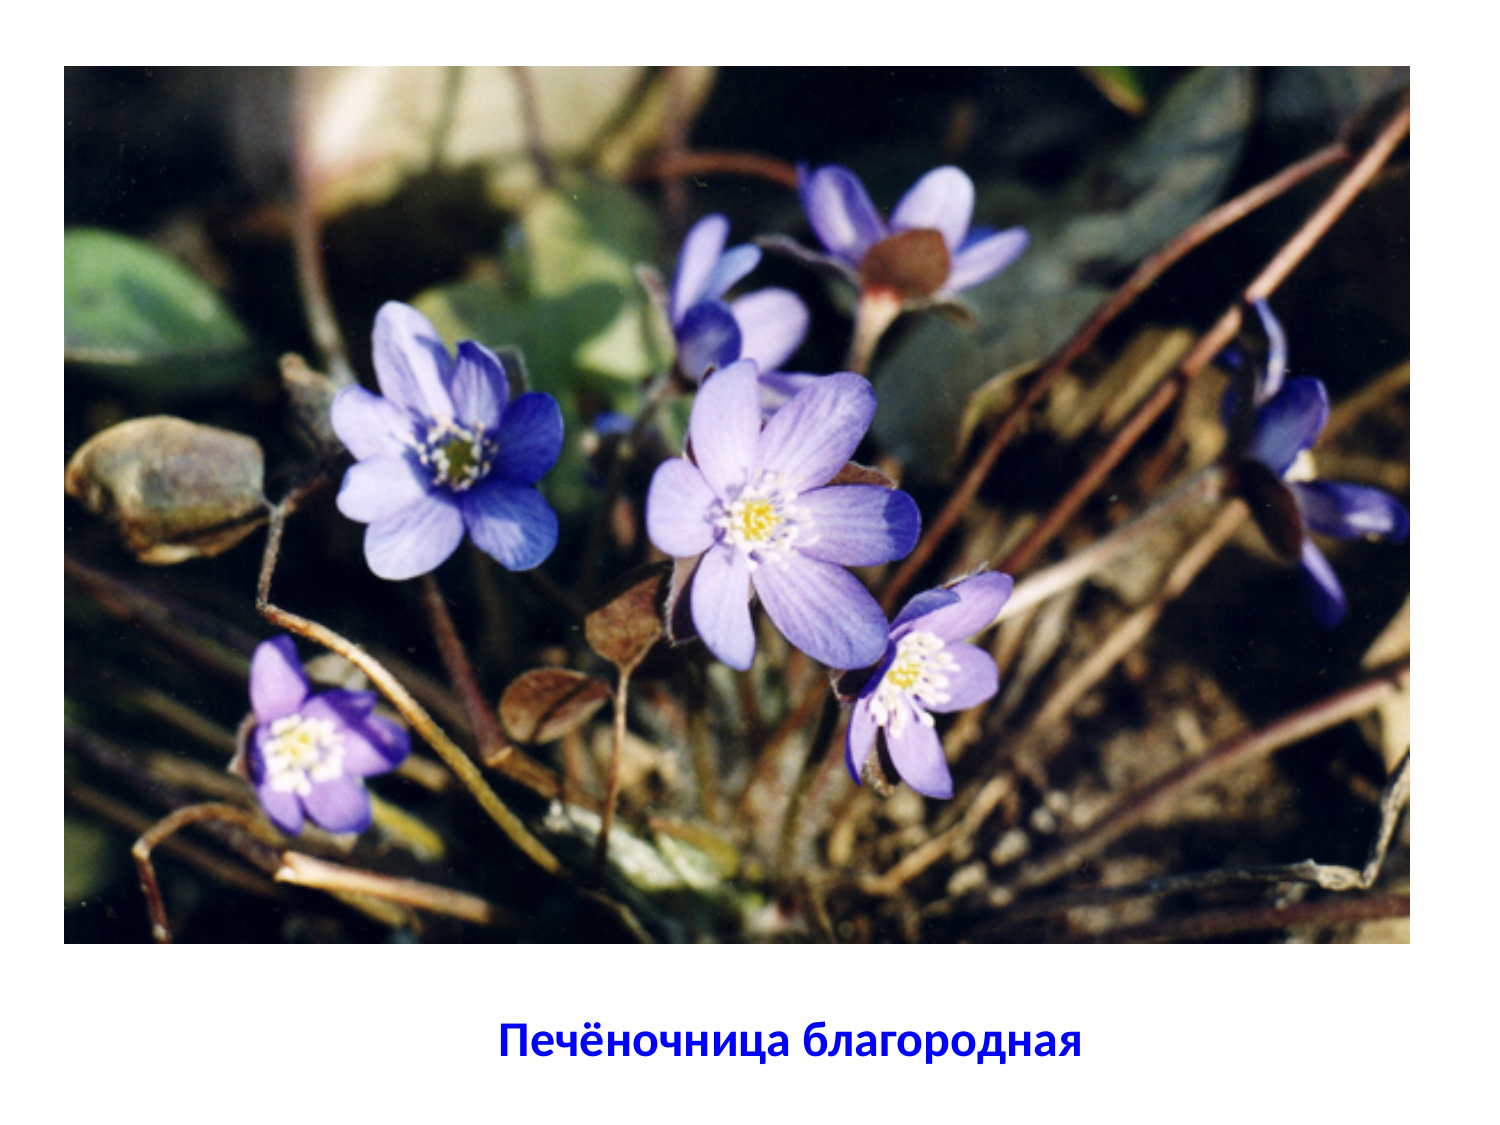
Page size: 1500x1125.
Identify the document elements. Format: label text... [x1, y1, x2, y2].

picture [64, 66, 1410, 945]
text_box Печёночница благородная [230, 999, 1184, 1075]
